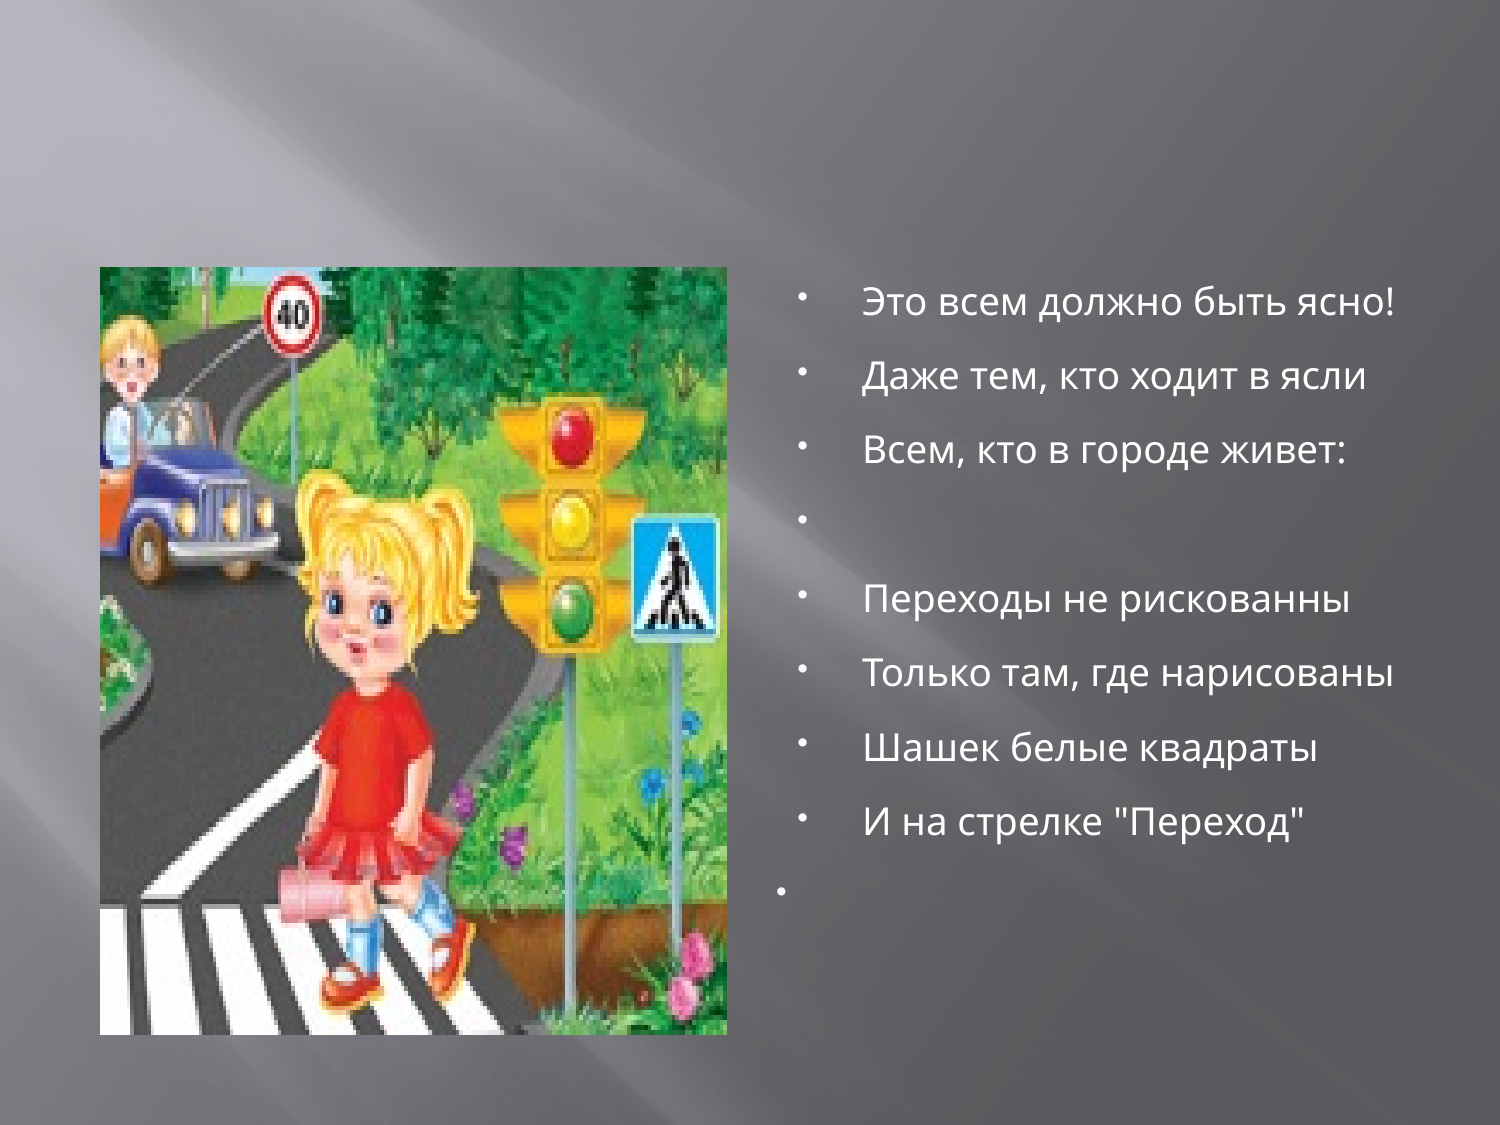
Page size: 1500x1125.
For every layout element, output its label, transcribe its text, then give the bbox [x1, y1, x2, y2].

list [100, 266, 727, 1036]
list Это всем должно быть ясно! Даже тем, кто ходит в ясли Всем, кто в городе живет: Переходы не рискованны Только там, где нарисованы Шашек белые квадраты И на стрелке "Переход" [762, 262, 1425, 1005]
